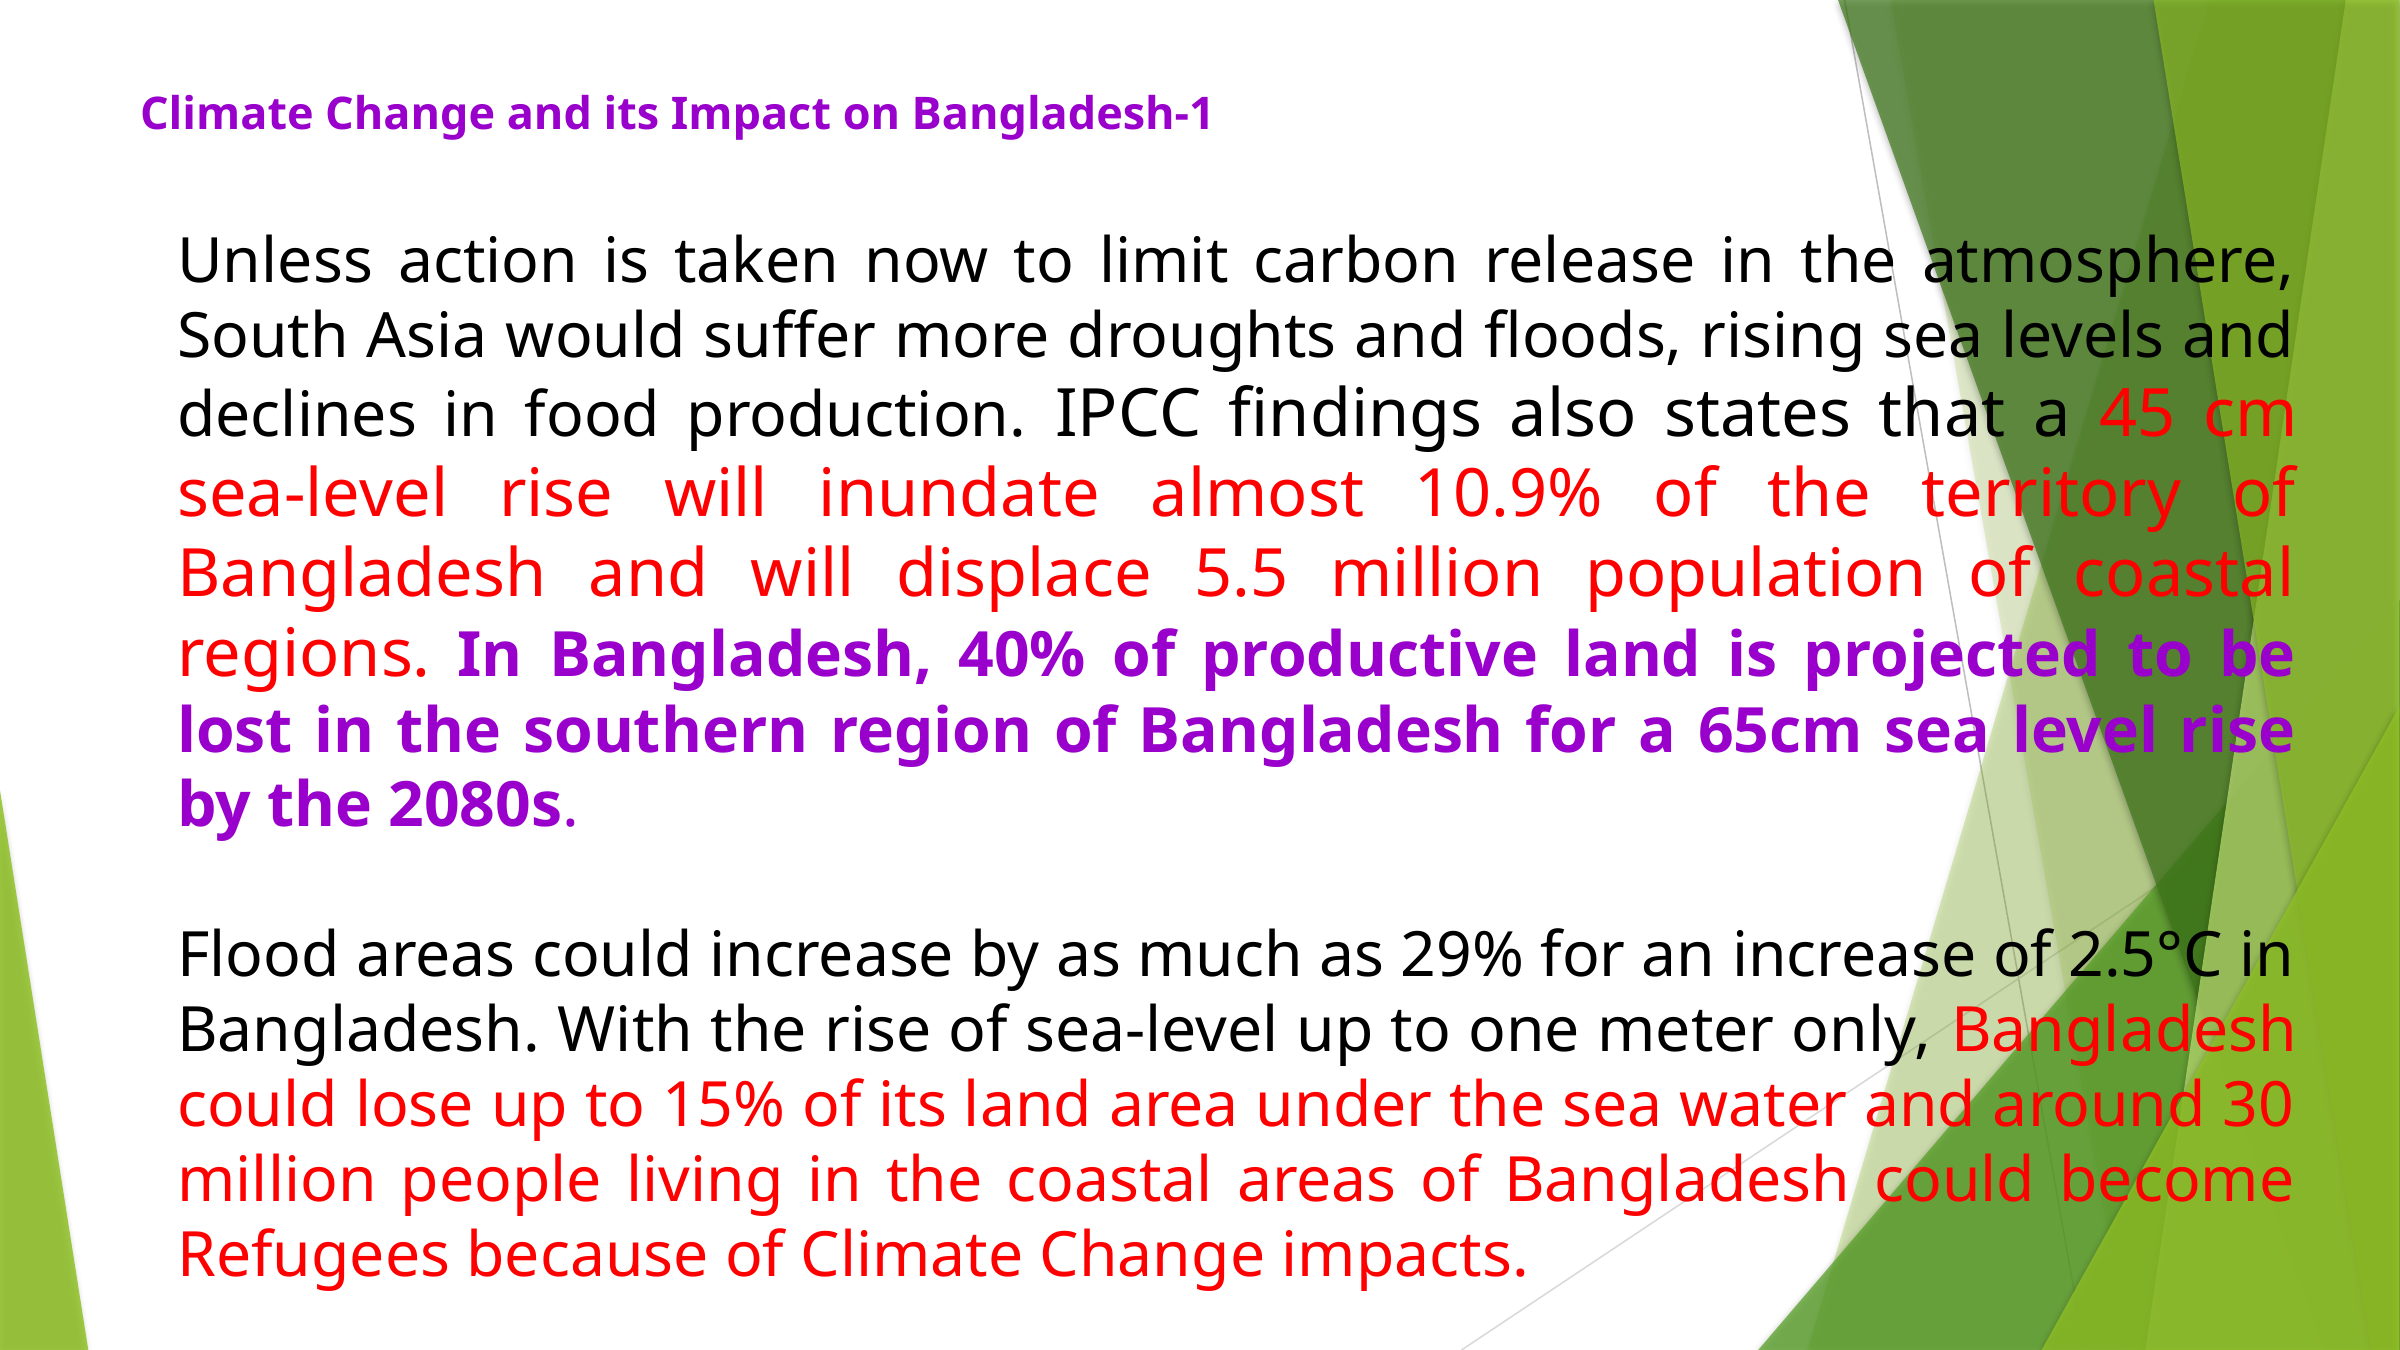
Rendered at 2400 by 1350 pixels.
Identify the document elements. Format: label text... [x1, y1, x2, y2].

list Climate Change and its Impact on Bangladesh-1 [125, 87, 2300, 188]
text_box Unless action is taken now to limit carbon release in the atmosphere, South Asia would suffer more droughts and floods, rising sea levels and declines in food production. IPCC findings also states that a 45 cm sea-level rise will inundate almost 10.9% of the territory of Bangladesh and will displace 5.5 million population of coastal regions. In Bangladesh, 40% of productive land is projected to be lost in the southern region of Bangladesh for a 65cm sea level rise by the 2080s. Flood areas could increase by as much as 29% for an increase of 2.5°C in Bangladesh. With the rise of sea-level up to one meter only, Bangladesh could lose up to 15% of its land area under the sea water and around 30 million people living in the coastal areas of Bangladesh could become Refugees because of Climate Change impacts. [162, 212, 2313, 1297]
